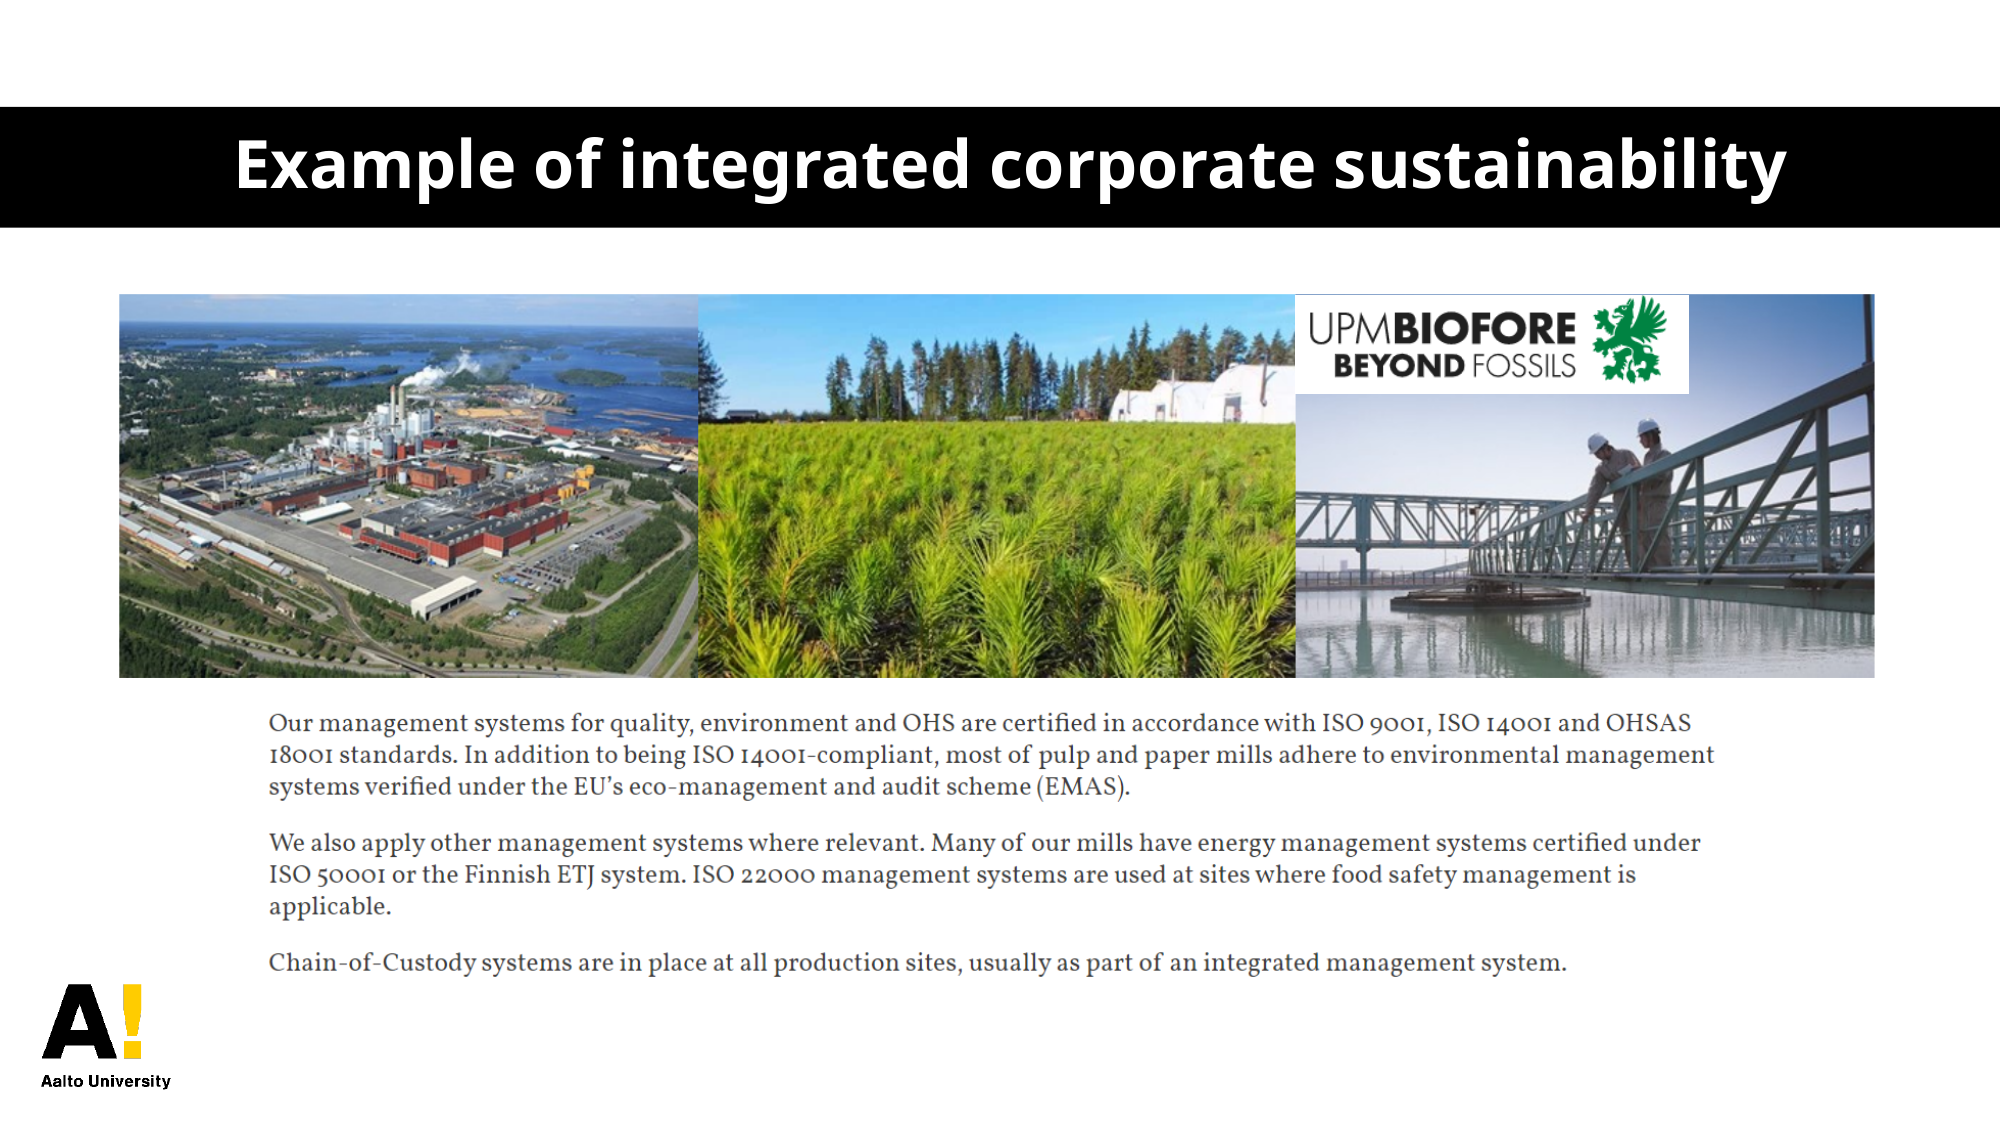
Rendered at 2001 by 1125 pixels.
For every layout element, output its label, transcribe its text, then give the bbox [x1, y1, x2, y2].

picture [35, 978, 176, 1095]
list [105, 286, 1895, 985]
picture [1295, 295, 1689, 394]
text_box [0, 106, 2000, 229]
title Example of integrated corporate sustainability [91, 105, 1931, 228]
